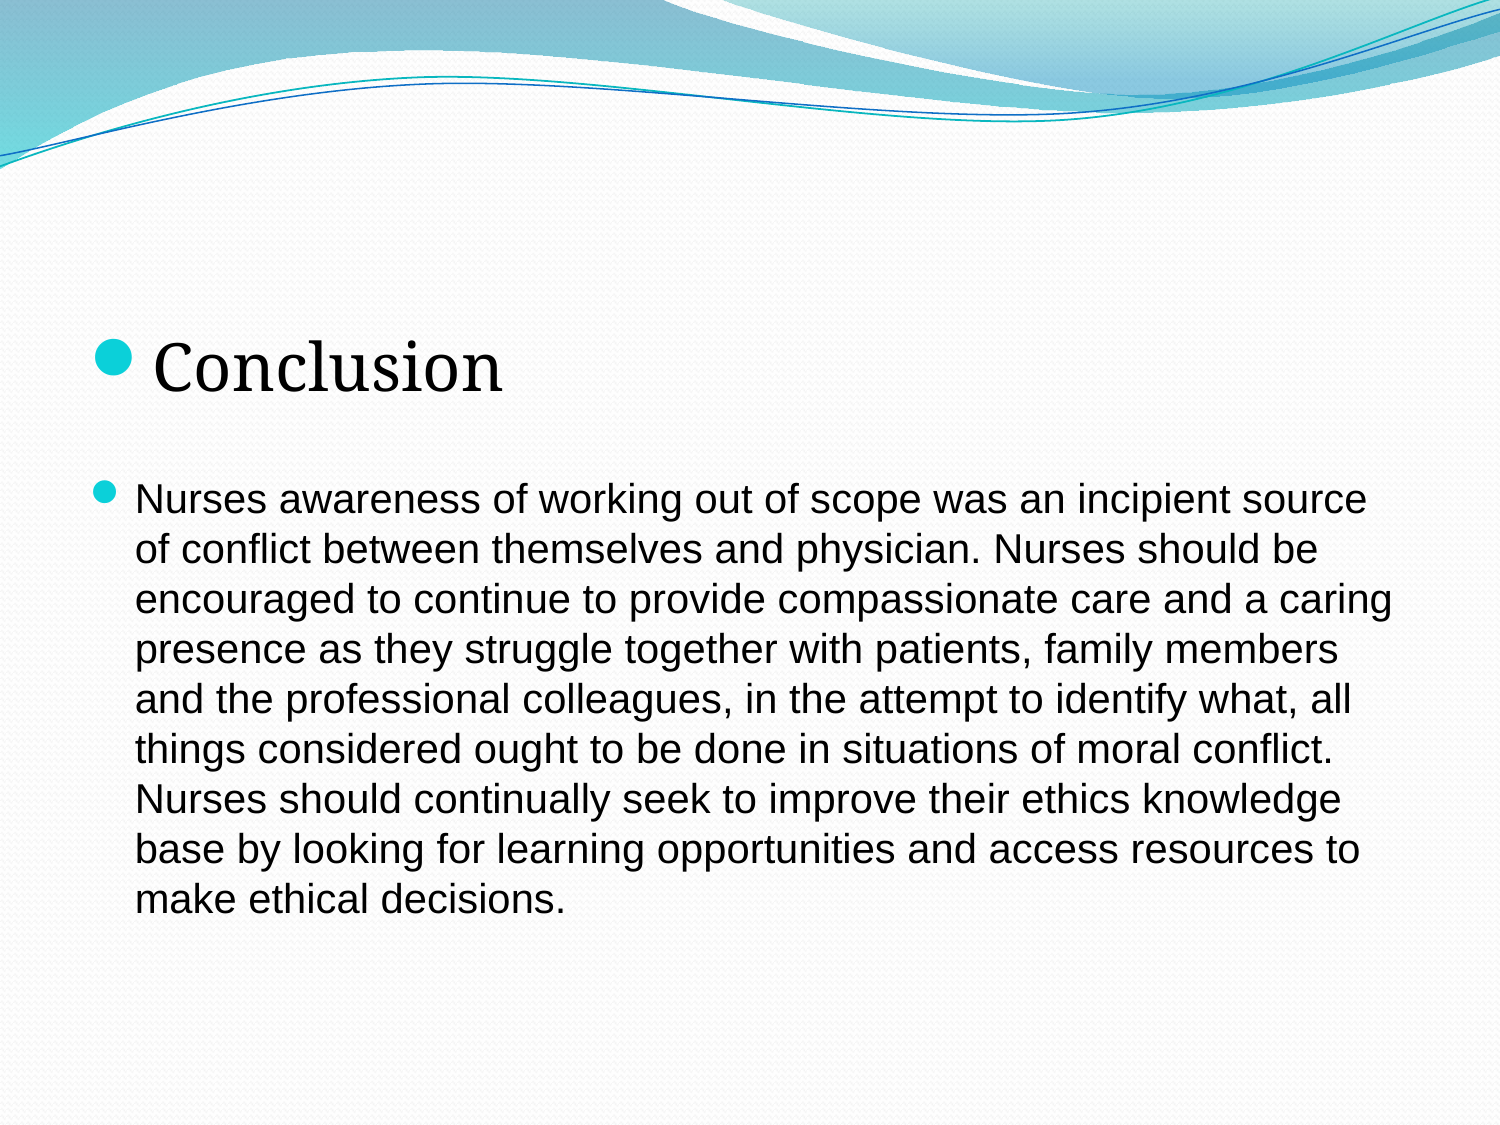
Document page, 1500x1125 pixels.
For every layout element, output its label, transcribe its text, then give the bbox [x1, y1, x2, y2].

list Conclusion Nurses awareness of working out of scope was an incipient source of conflict between themselves and physician. Nurses should be encouraged to continue to provide compassionate care and a caring presence as they struggle together with patients, family members and the professional colleagues, in the attempt to identify what, all things considered ought to be done in situations of moral conflict. Nurses should continually seek to improve their ethics knowledge base by looking for learning opportunities and access resources to make ethical decisions. [75, 317, 1425, 1038]
